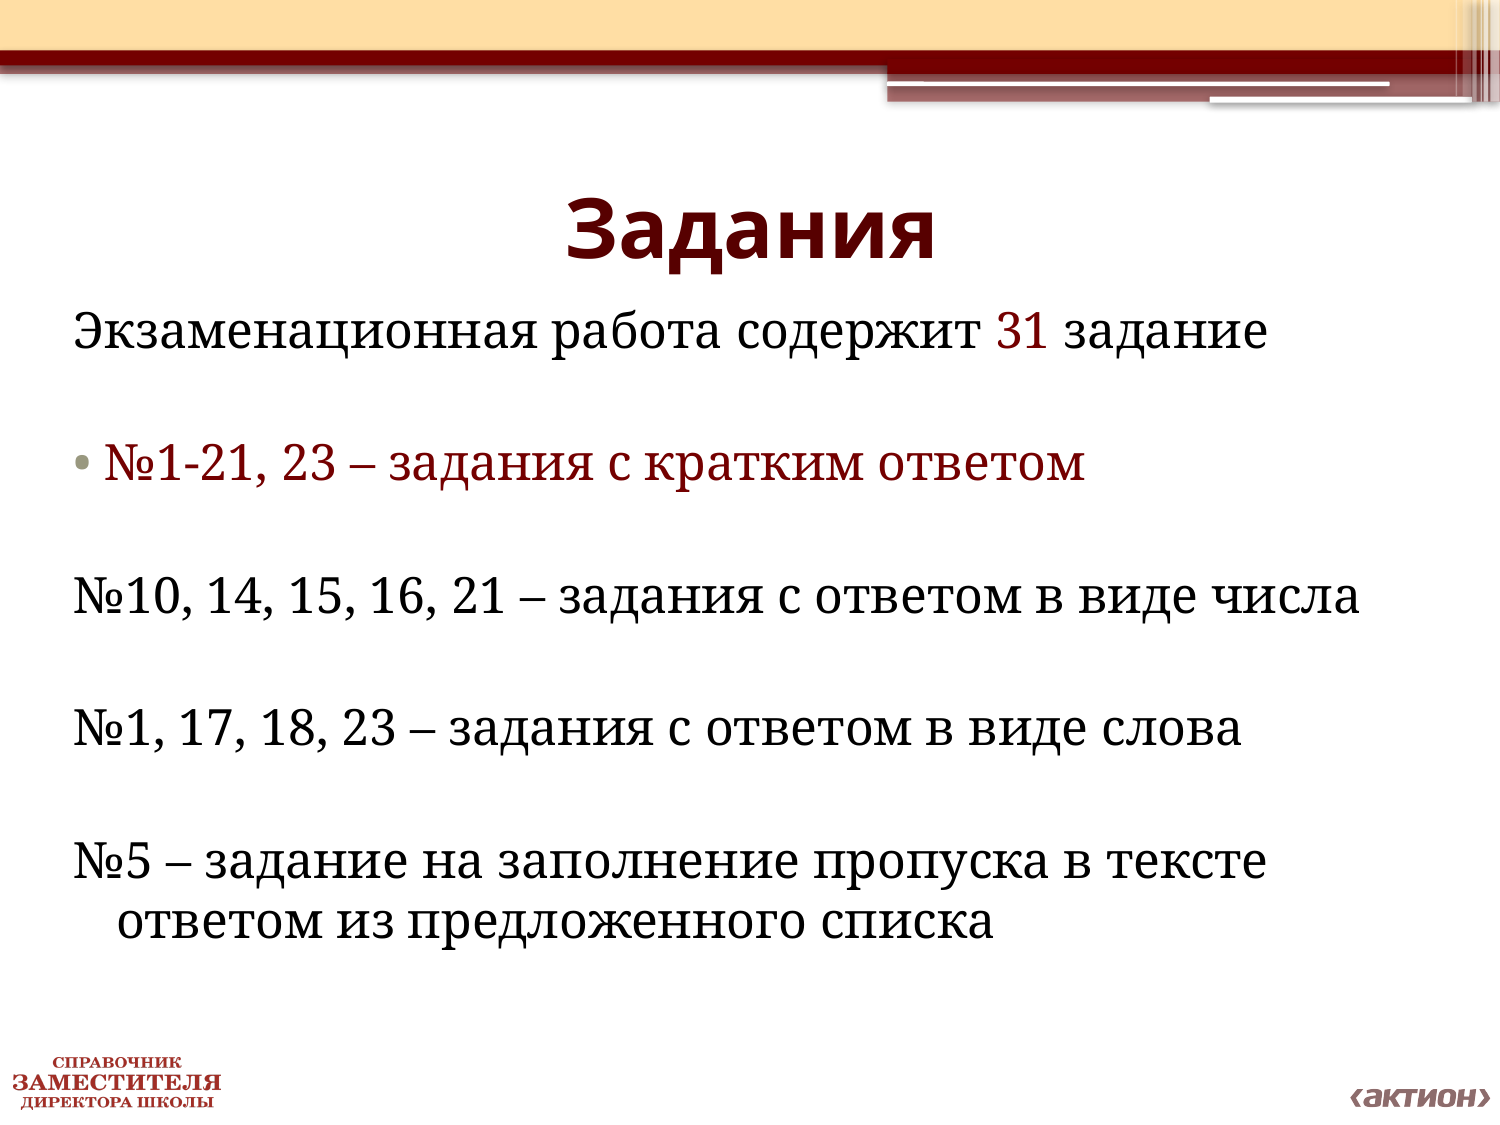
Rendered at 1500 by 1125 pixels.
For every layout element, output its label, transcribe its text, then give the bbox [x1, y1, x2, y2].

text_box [13, 1056, 1500, 1111]
title Задания [76, 137, 1427, 290]
list Экзаменационная работа содержит 31 задание №1-21, 23 – задания с кратким ответом №10, 14, 15, 16, 21 – задания с ответом в виде числа №1, 17, 18, 23 – задания с ответом в виде слова №5 – задание на заполнение пропуска в тексте ответом из предложенного списка [41, 290, 1447, 1001]
